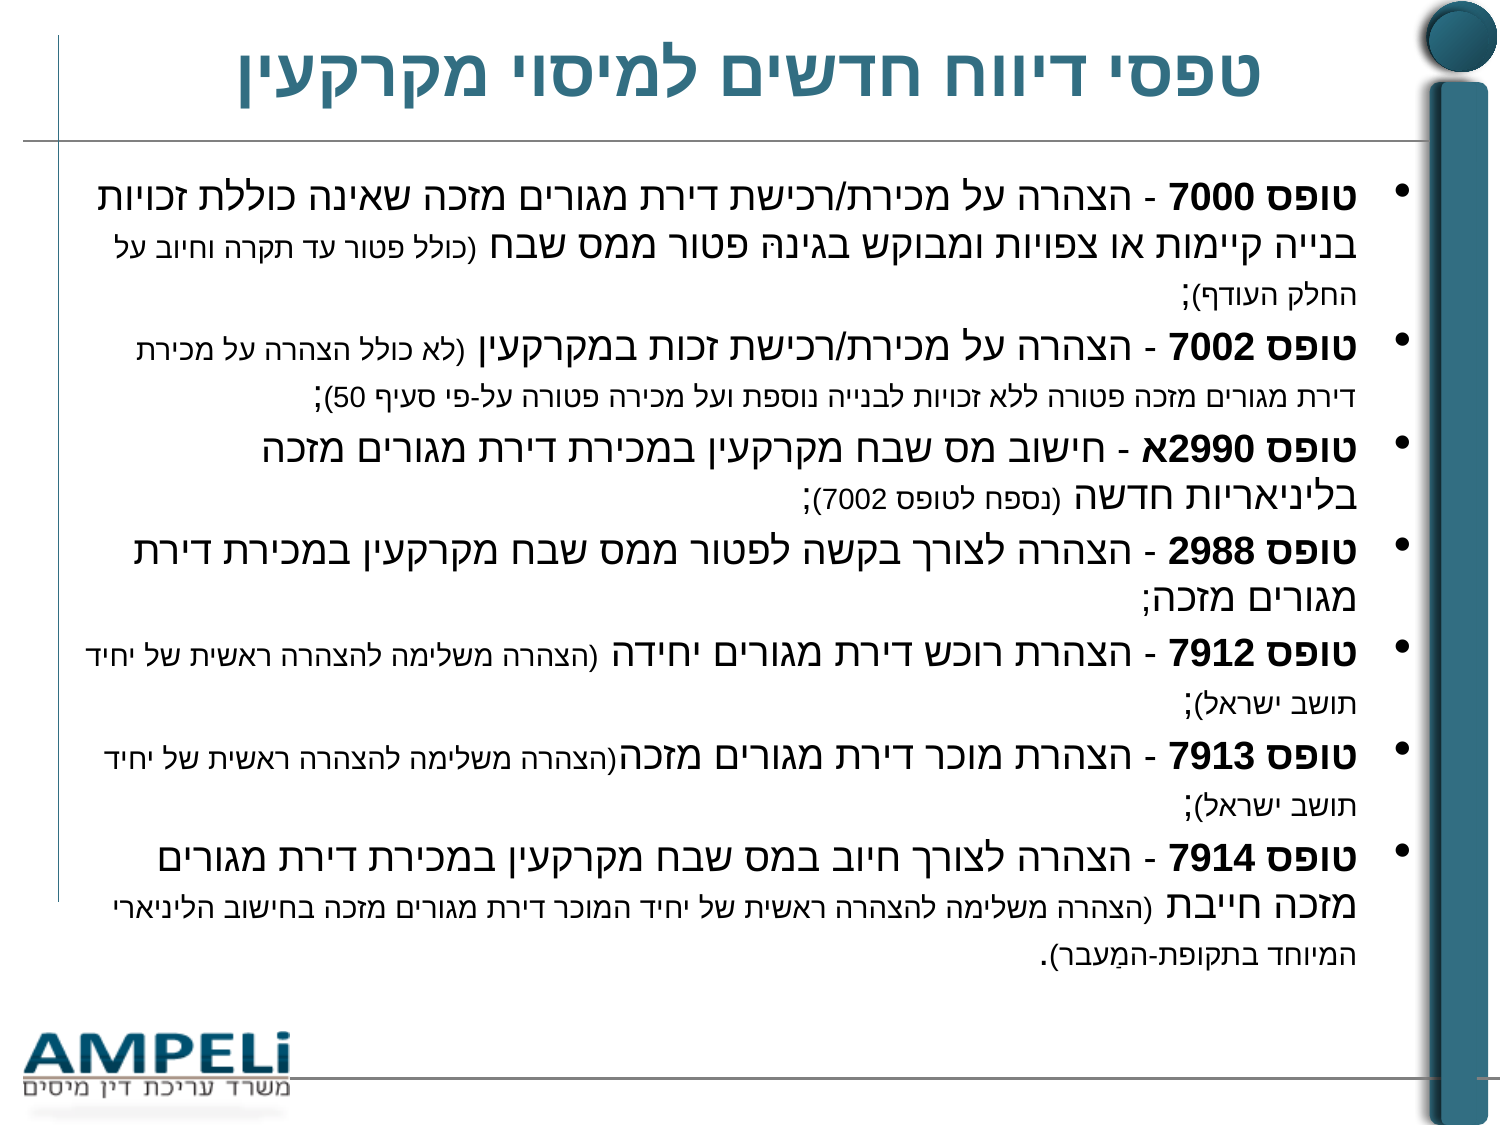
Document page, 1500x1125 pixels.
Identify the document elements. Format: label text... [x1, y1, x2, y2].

title טפסי דיווח חדשים למיסוי מקרקעין [75, 0, 1425, 141]
list טופס 7000 - הצהרה על מכירת/רכישת דירת מגורים מזכה שאינה כוללת זכויות בנייה קיימות או צפויות ומבוקש בגינהּ פטור ממס שבח (כולל פטור עד תקרה וחיוב על החלק העודף); טופס 7002 - הצהרה על מכירת/רכישת זכות במקרקעין (לא כולל הצהרה על מכירת דירת מגורים מזכה פטורה ללא זכויות לבנייה נוספת ועל מכירה פטורה על-פי סעיף 50); טופס 2990א - חישוב מס שבח מקרקעין במכירת דירת מגורים מזכה בליניאריות חדשה (נספח לטופס 7002); טופס 2988 - הצהרה לצורך בקשה לפטור ממס שבח מקרקעין במכירת דירת מגורים מזכה; טופס 7912 - הצהרת רוכש דירת מגורים יחידה (הצהרה משלימה להצהרה ראשית של יחיד תושב ישראל); טופס 7913 - הצהרת מוכר דירת מגורים מזכה(הצהרה משלימה להצהרה ראשית של יחיד תושב ישראל); טופס 7914 - הצהרה לצורך חיוב במס שבח מקרקעין במכירת דירת מגורים מזכה חייבת (הצהרה משלימה להצהרה ראשית של יחיד המוכר דירת מגורים מזכה בחישוב הליניארי המיוחד בתקופת-המַעבר). [70, 164, 1421, 985]
picture [23, 1031, 290, 1125]
